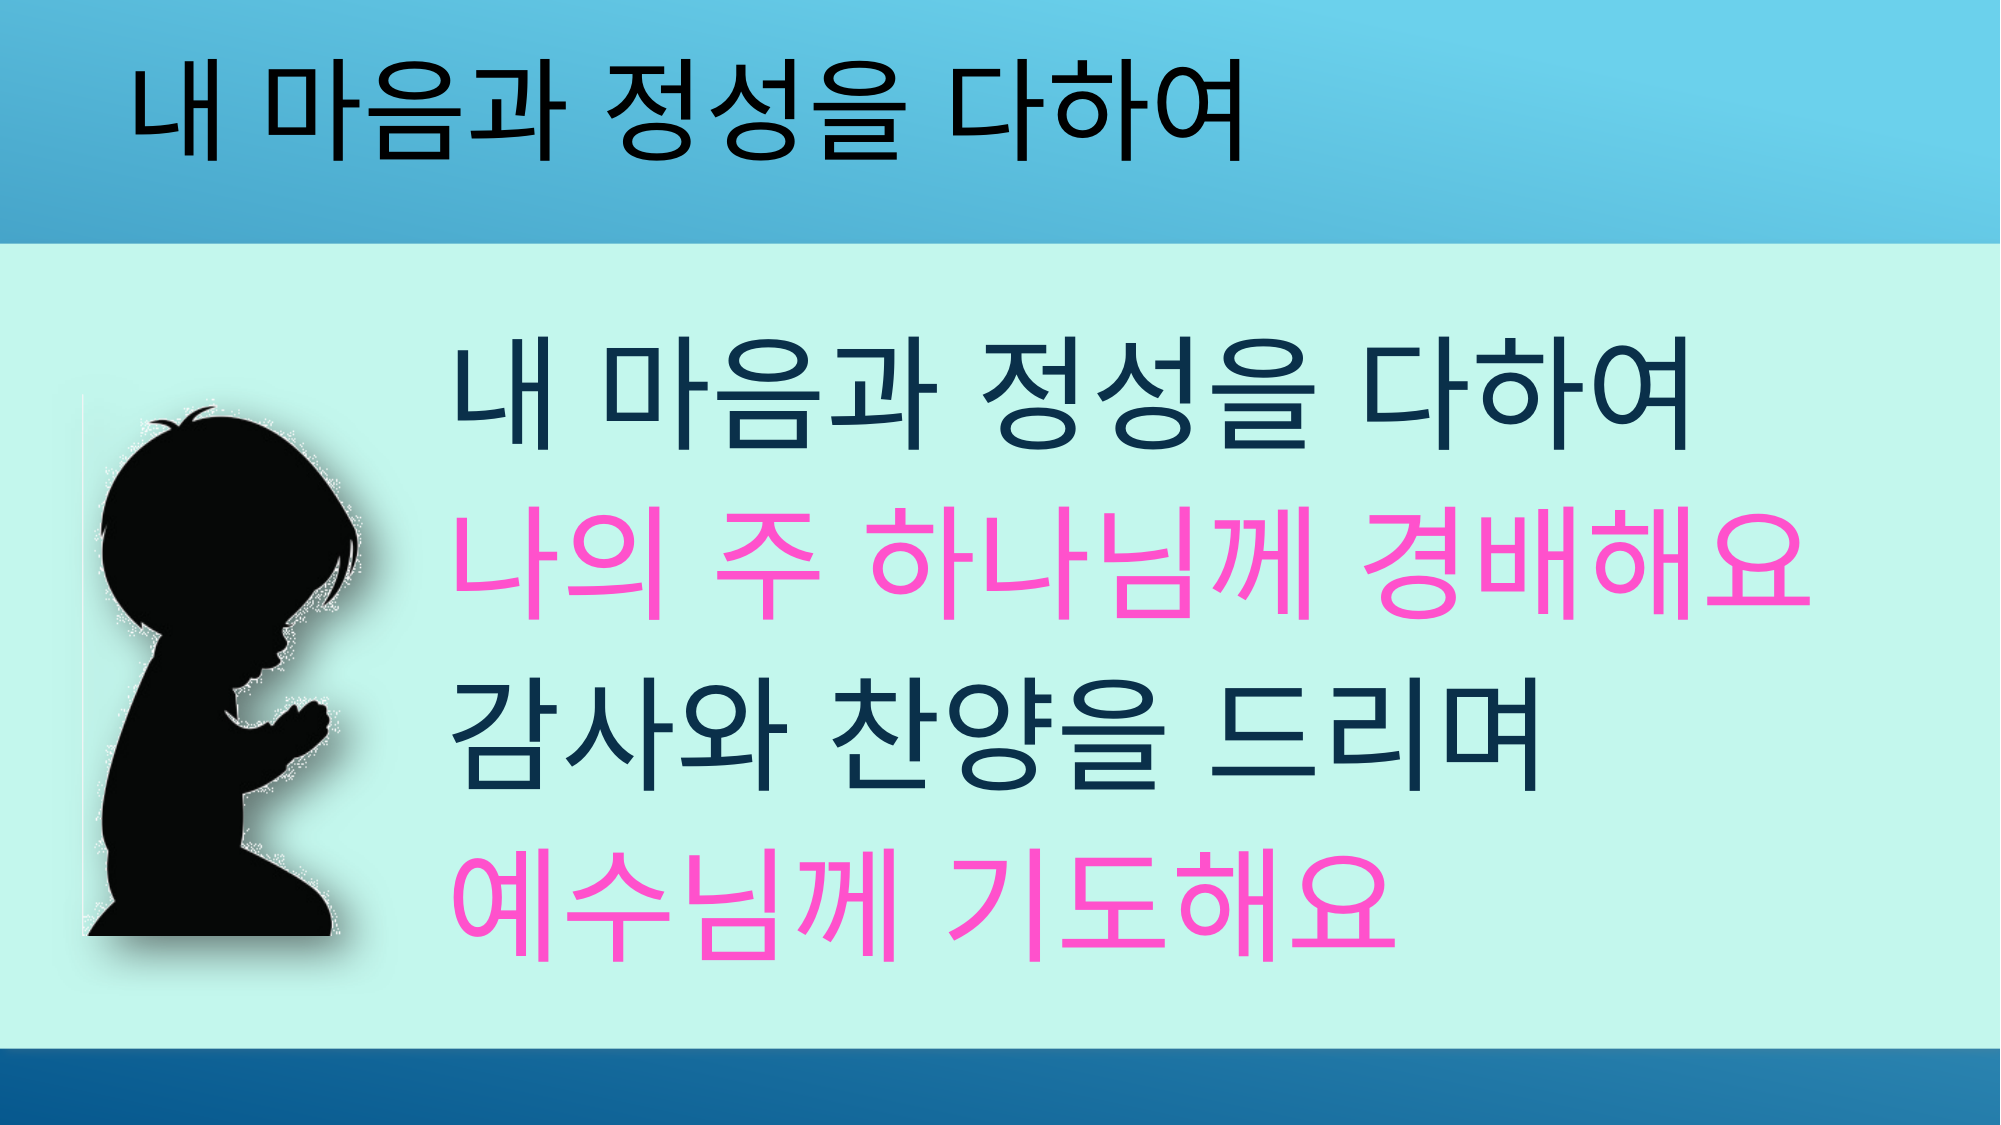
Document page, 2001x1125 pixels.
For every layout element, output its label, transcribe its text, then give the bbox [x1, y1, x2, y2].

picture [81, 390, 382, 936]
text_box 내 마음과 정성을 다하여 나의 주 하나님께 경배해요 감사와 찬양을 드리며 예수님께 기도해요 [0, 243, 2000, 1049]
text_box 내 마음과 정성을 다하여 [110, 32, 1371, 225]
